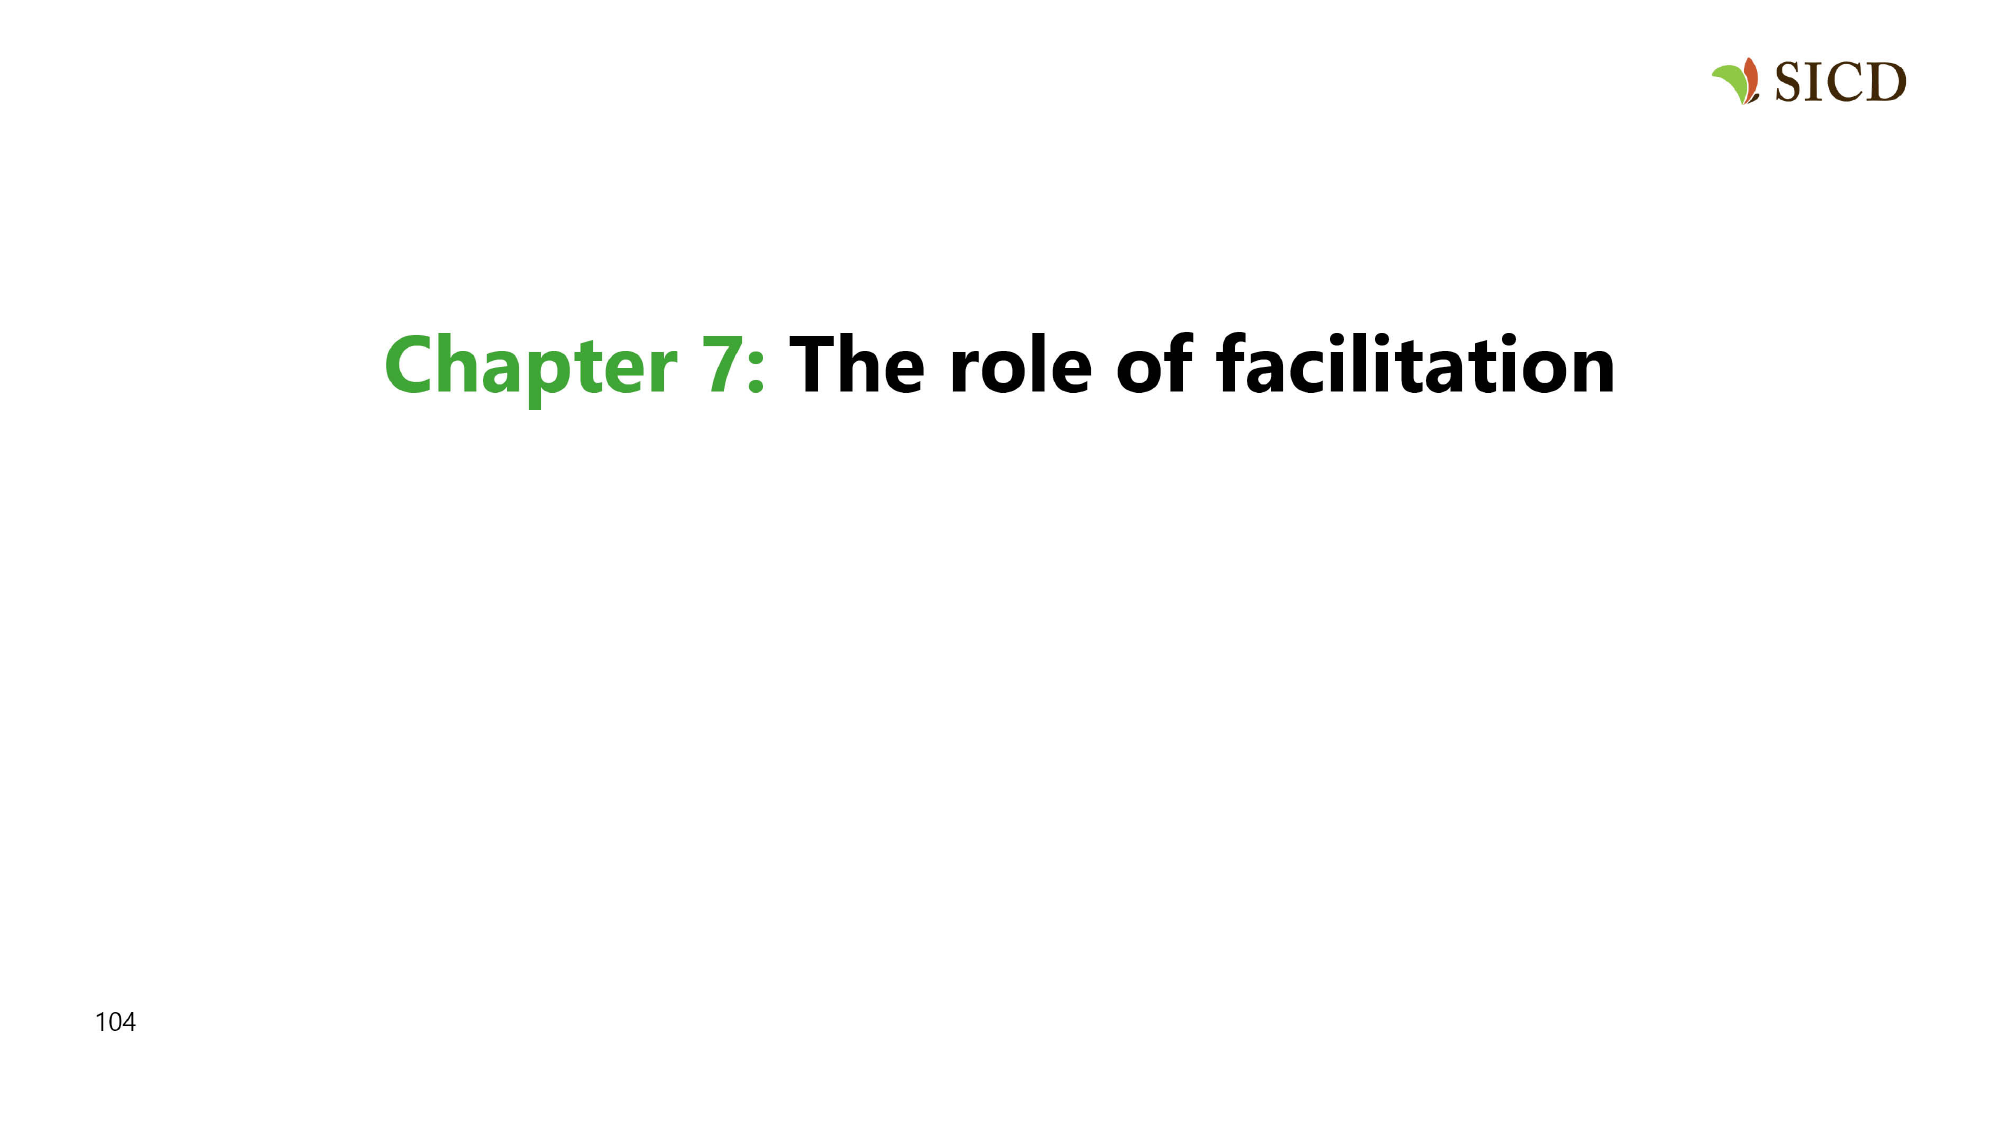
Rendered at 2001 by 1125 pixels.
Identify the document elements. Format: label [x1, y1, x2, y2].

list [0, 0, 2000, 1125]
